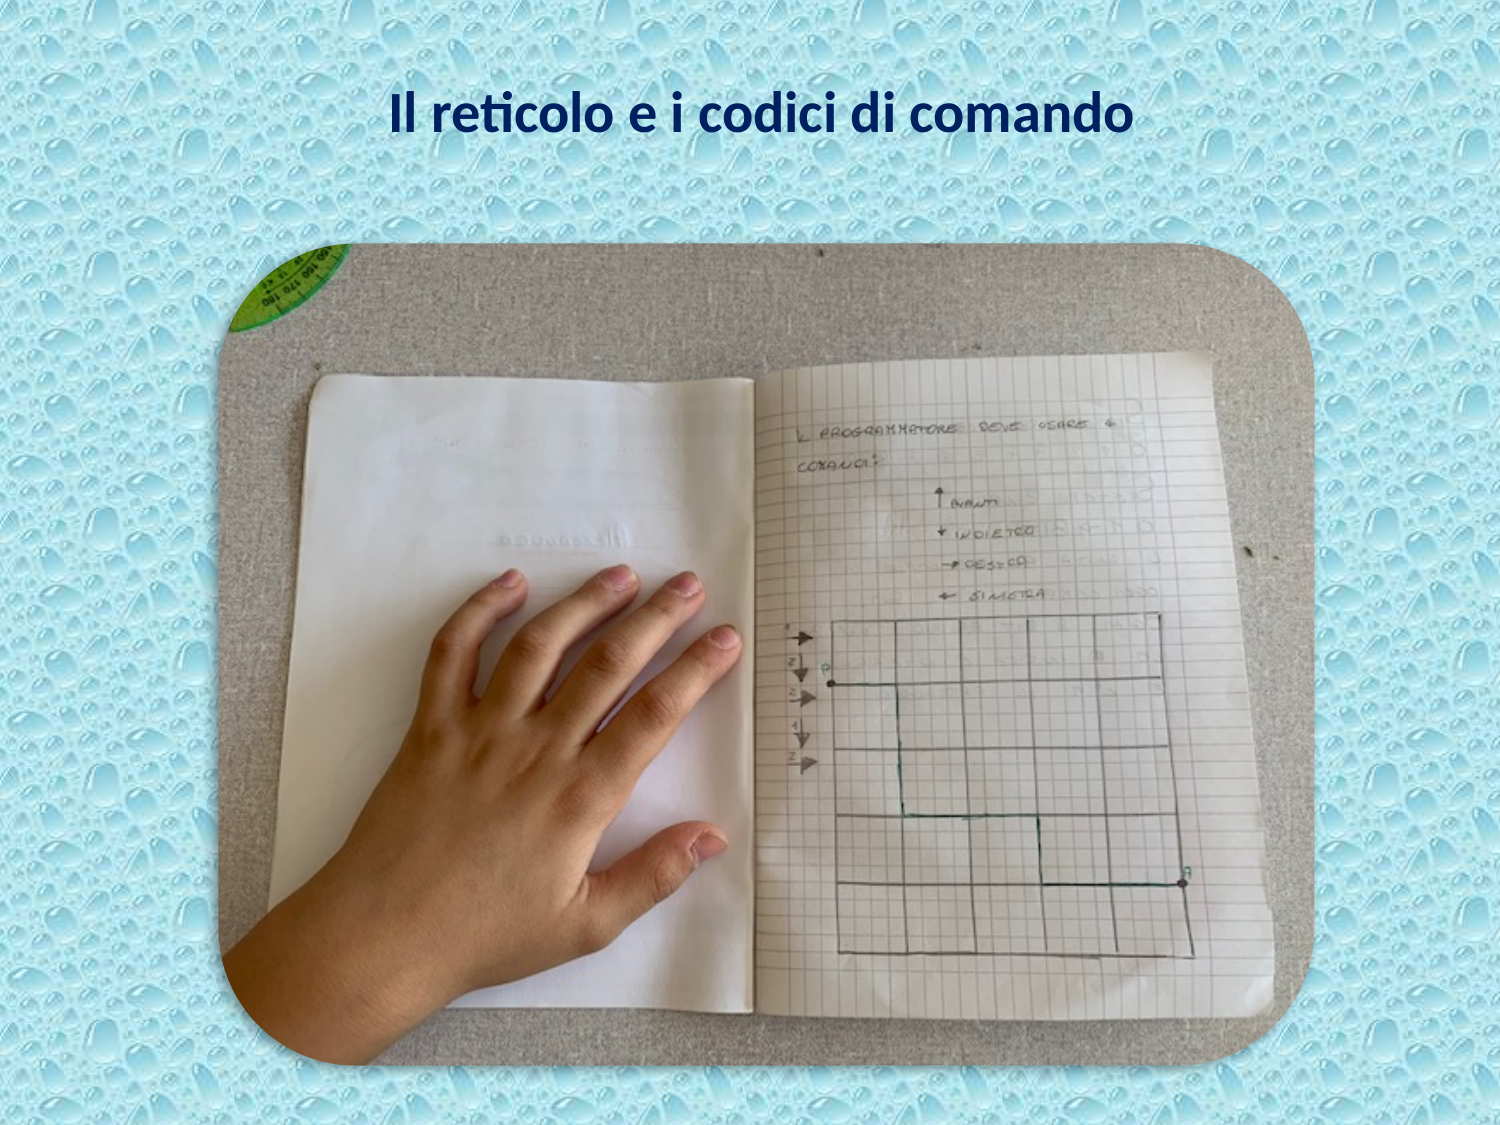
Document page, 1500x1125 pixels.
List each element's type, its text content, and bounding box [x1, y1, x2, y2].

picture [0, 0, 1500, 1125]
text_box Il reticolo e i codici di comando [324, 66, 1199, 152]
